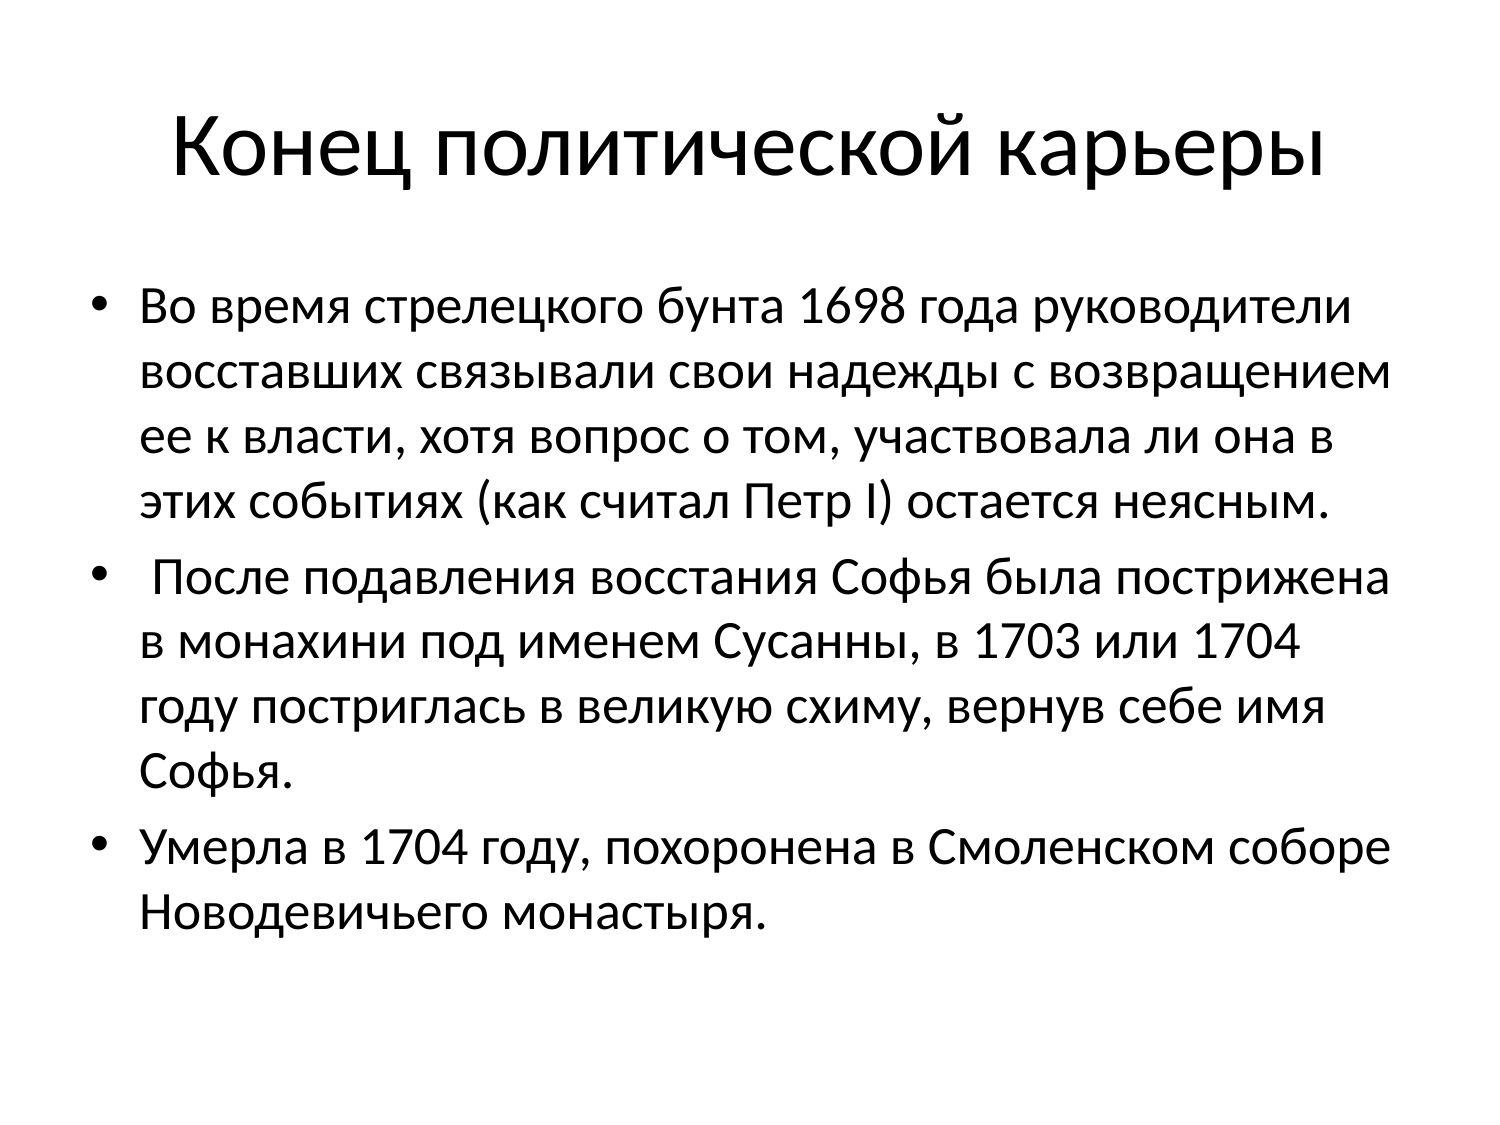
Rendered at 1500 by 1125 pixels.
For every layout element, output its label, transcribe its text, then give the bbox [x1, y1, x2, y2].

list Во время стрелецкого бунта 1698 года руководители восставших связывали свои надежды с возвращением ее к власти, хотя вопрос о том, участвовала ли она в этих событиях (как считал Петр I) остается неясным. После подавления восстания Софья была пострижена в монахини под именем Сусанны, в 1703 или 1704 году постриглась в великую схиму, вернув себе имя Софья. Умерла в 1704 году, похоронена в Смоленском соборе Новодевичьего монастыря. [75, 262, 1425, 1005]
title Конец политической карьеры [75, 45, 1425, 233]
